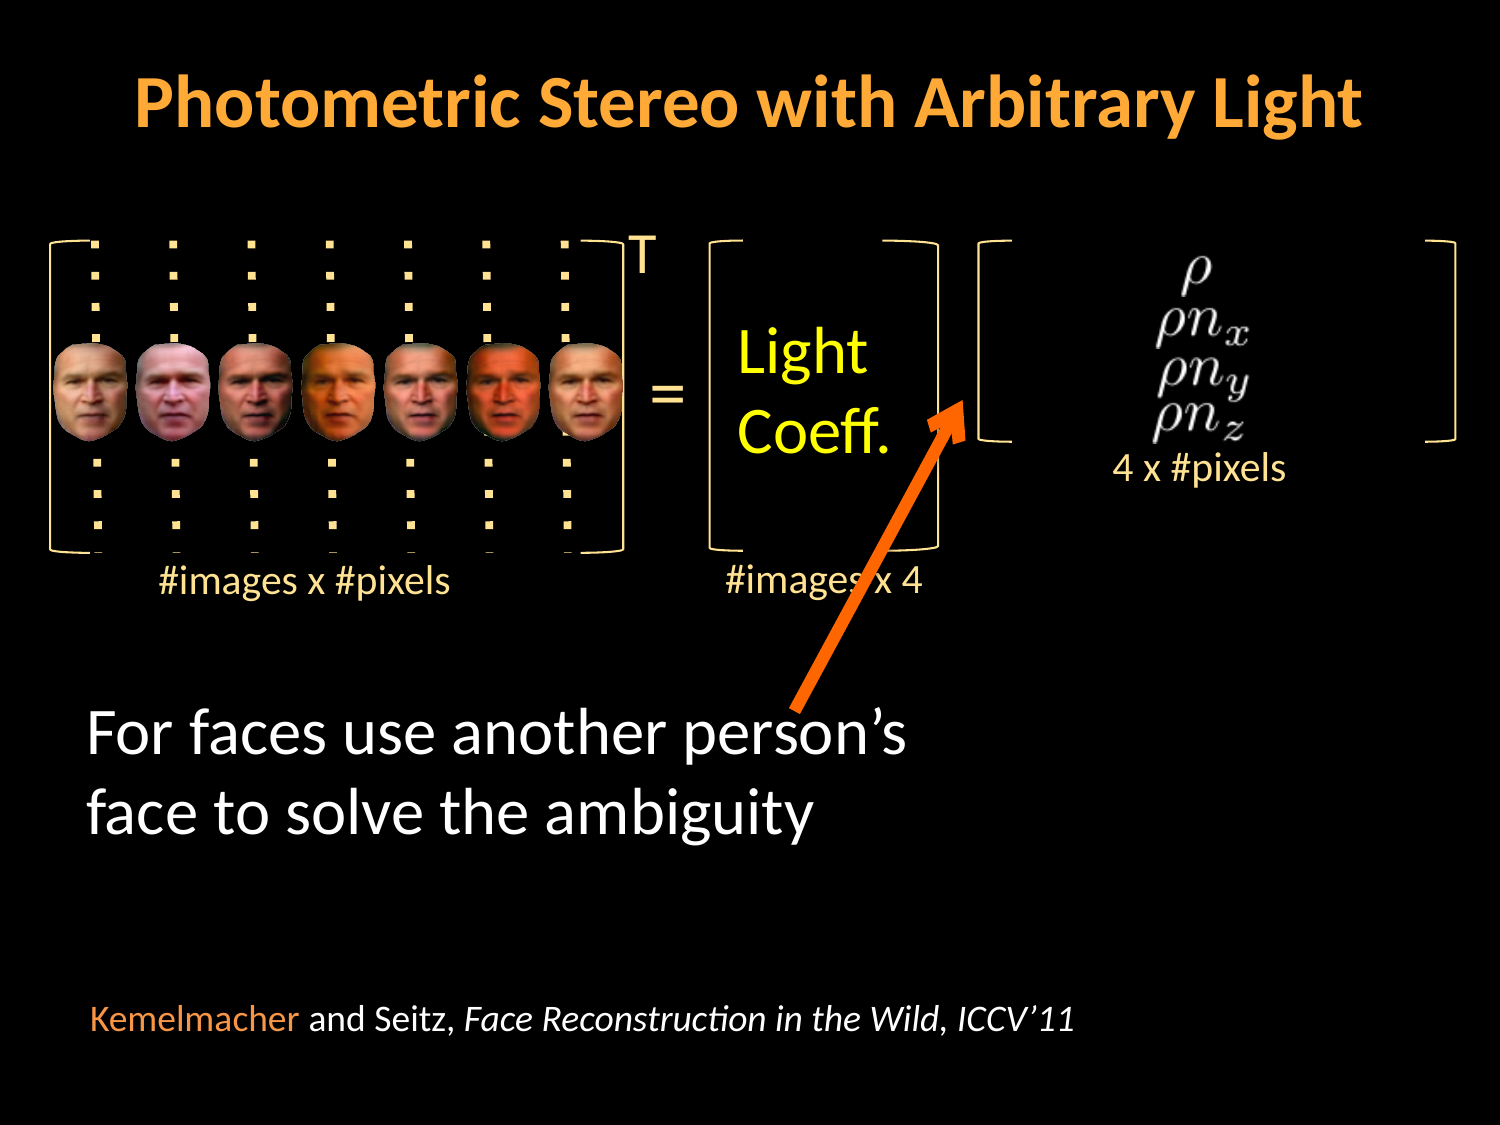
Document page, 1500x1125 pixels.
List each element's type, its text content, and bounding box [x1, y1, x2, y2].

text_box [978, 240, 1456, 499]
text_box Kemelmacher and Seitz, Face Reconstruction in the Wild, ICCV’11 [75, 986, 1389, 1092]
text_box = [634, 335, 703, 441]
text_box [722, 471, 1035, 640]
title Photometric Stereo with Arbitrary Light [75, 4, 1425, 192]
text_box For faces use another person’s face to solve the ambiguity [71, 680, 939, 856]
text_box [49, 240, 624, 612]
text_box T [614, 207, 670, 293]
picture [1179, 248, 1218, 298]
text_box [709, 240, 976, 612]
picture [1148, 299, 1251, 445]
